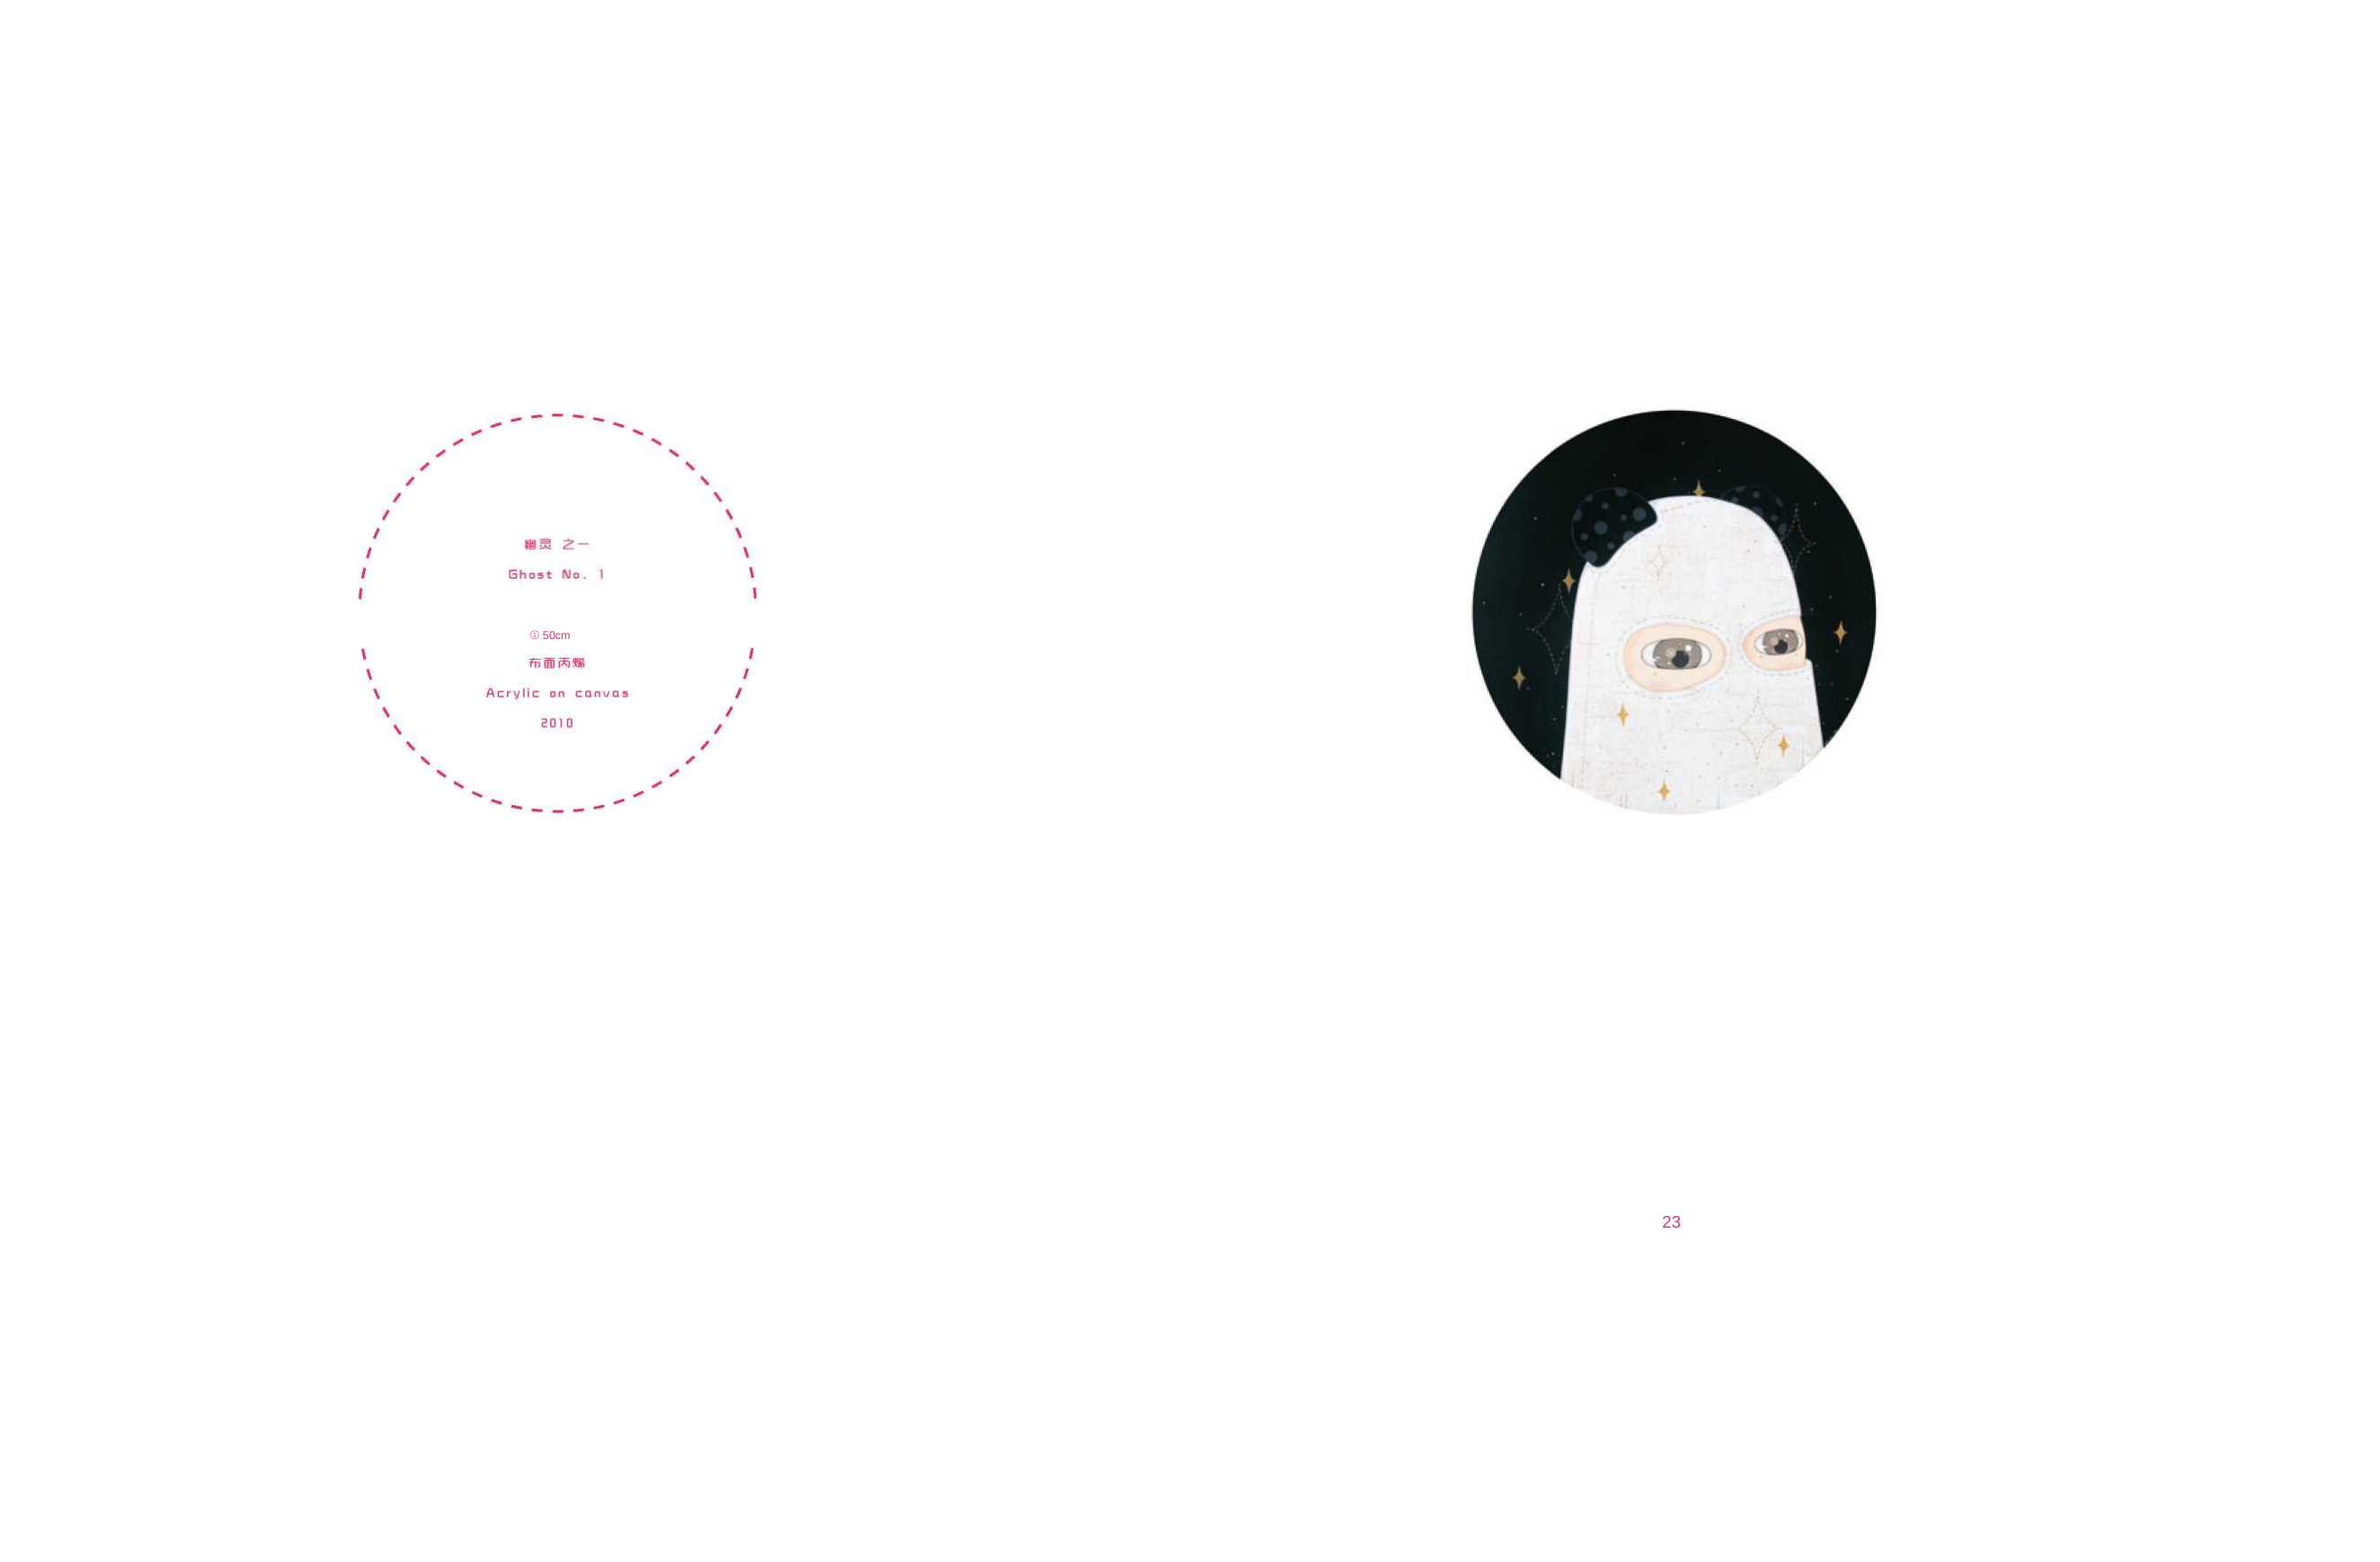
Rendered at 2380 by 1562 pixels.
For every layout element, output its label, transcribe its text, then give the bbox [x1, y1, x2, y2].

text_box ① 50cm [529, 626, 583, 641]
text_box 23 [1662, 1211, 1689, 1230]
picture [360, 647, 756, 814]
picture [1464, 401, 1882, 821]
picture [358, 413, 758, 600]
